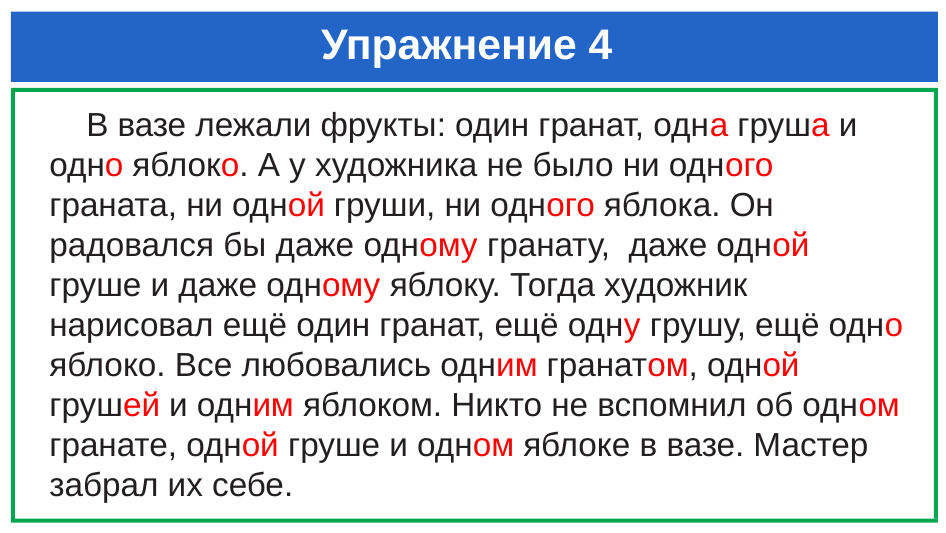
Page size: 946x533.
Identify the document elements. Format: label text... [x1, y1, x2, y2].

list В вазе лежали фрукты: один гранат, одна груша и одно яблоко. А у художника не было ни одного граната, ни одной груши, ни одного яблока. Он радовался бы даже одному гранату, даже одной груше и даже одному яблоку. Тогда художник нарисовал ещё один гранат, ещё одну грушу, ещё одно яблоко. Все любовались одним гранатом, одной грушей и одним яблоком. Никто не вспомнил об одном гранате, одной груше и одном яблоке в вазе. Мастер забрал их себе. [49, 103, 911, 508]
title Упражнение 4 [49, 16, 897, 69]
